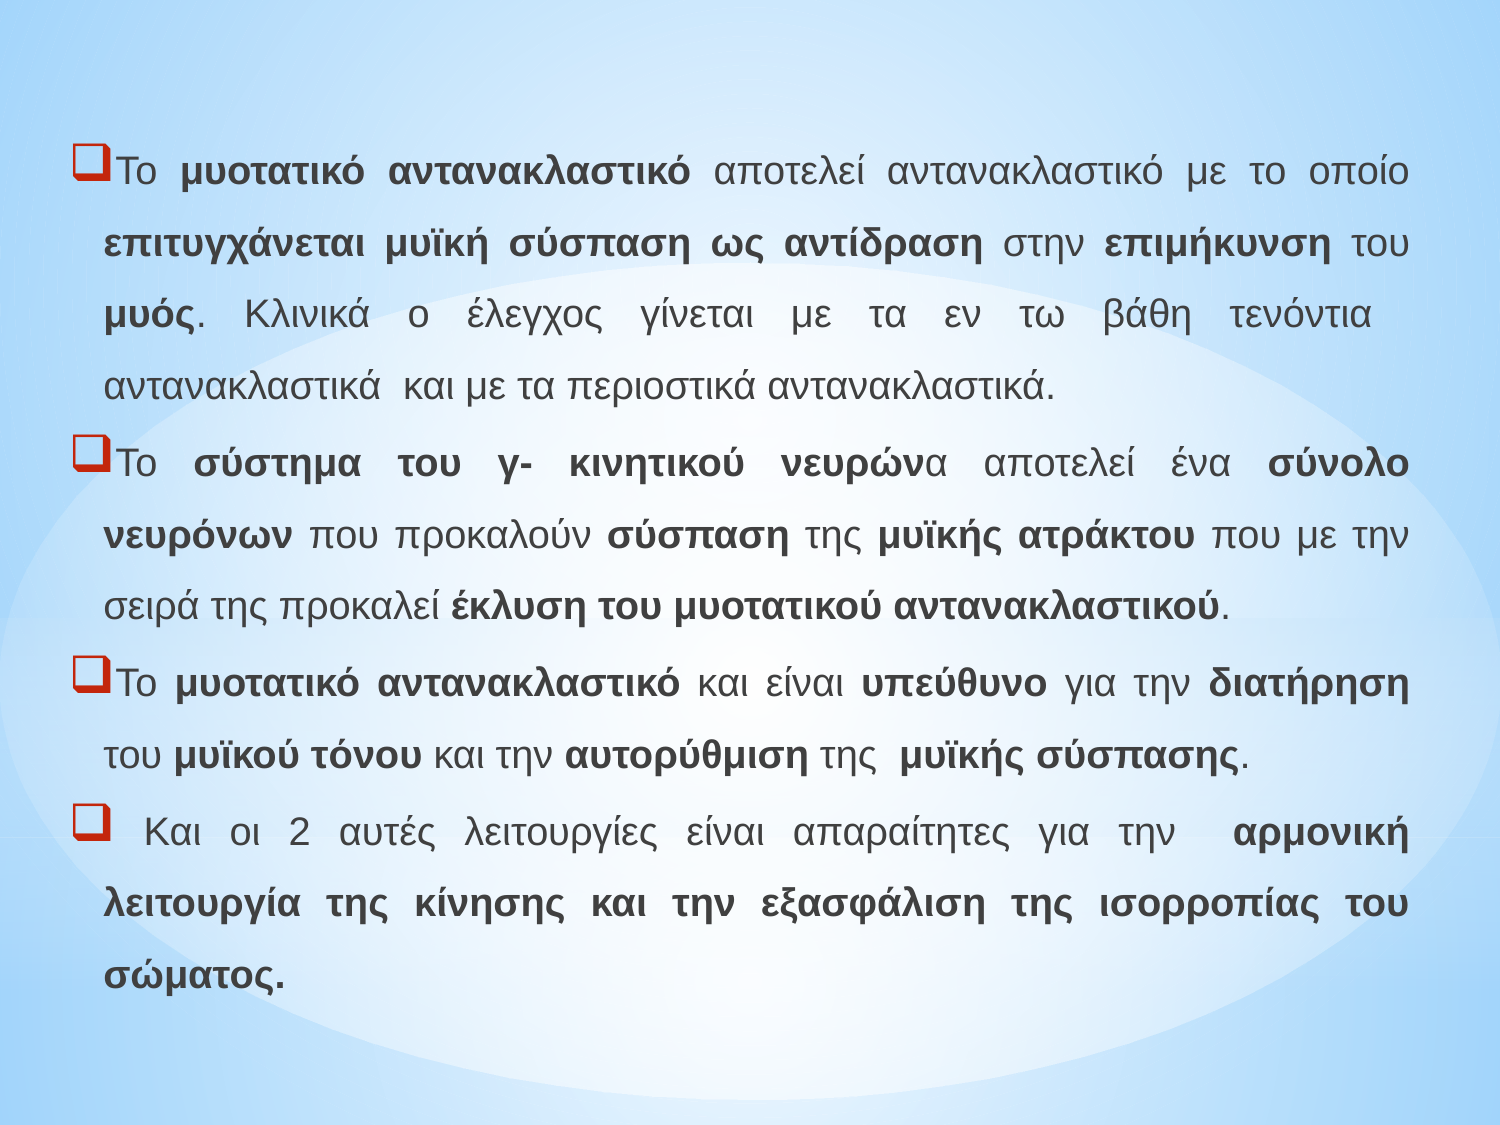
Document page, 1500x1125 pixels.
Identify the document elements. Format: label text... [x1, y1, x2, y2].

list Το μυοτατικό αντανακλαστικό αποτελεί αντανακλαστικό με το οποίο επιτυγχάνεται μυϊκή σύσπαση ως αντίδραση στην επιμήκυνση του μυός. Κλινικά ο έλεγχος γίνεται με τα εν τω βάθη τενόντια αντανακλαστικά και με τα περιοστικά αντανακλαστικά. Το σύστημα του γ- κινητικού νευρώνα αποτελεί ένα σύνολο νευρόνων που προκαλούν σύσπαση της μυϊκής ατράκτου που με την σειρά της προκαλεί έκλυση του μυοτατικού αντανακλαστικού. Το μυοτατικό αντανακλαστικό και είναι υπεύθυνο για την διατήρηση του μυϊκού τόνου και την αυτορύθμιση της μυϊκής σύσπασης. Και οι 2 αυτές λειτουργίες είναι απαραίτητες για την αρμονική λειτουργία της κίνησης και την εξασφάλιση της ισορροπίας του σώματος. [53, 113, 1425, 1005]
